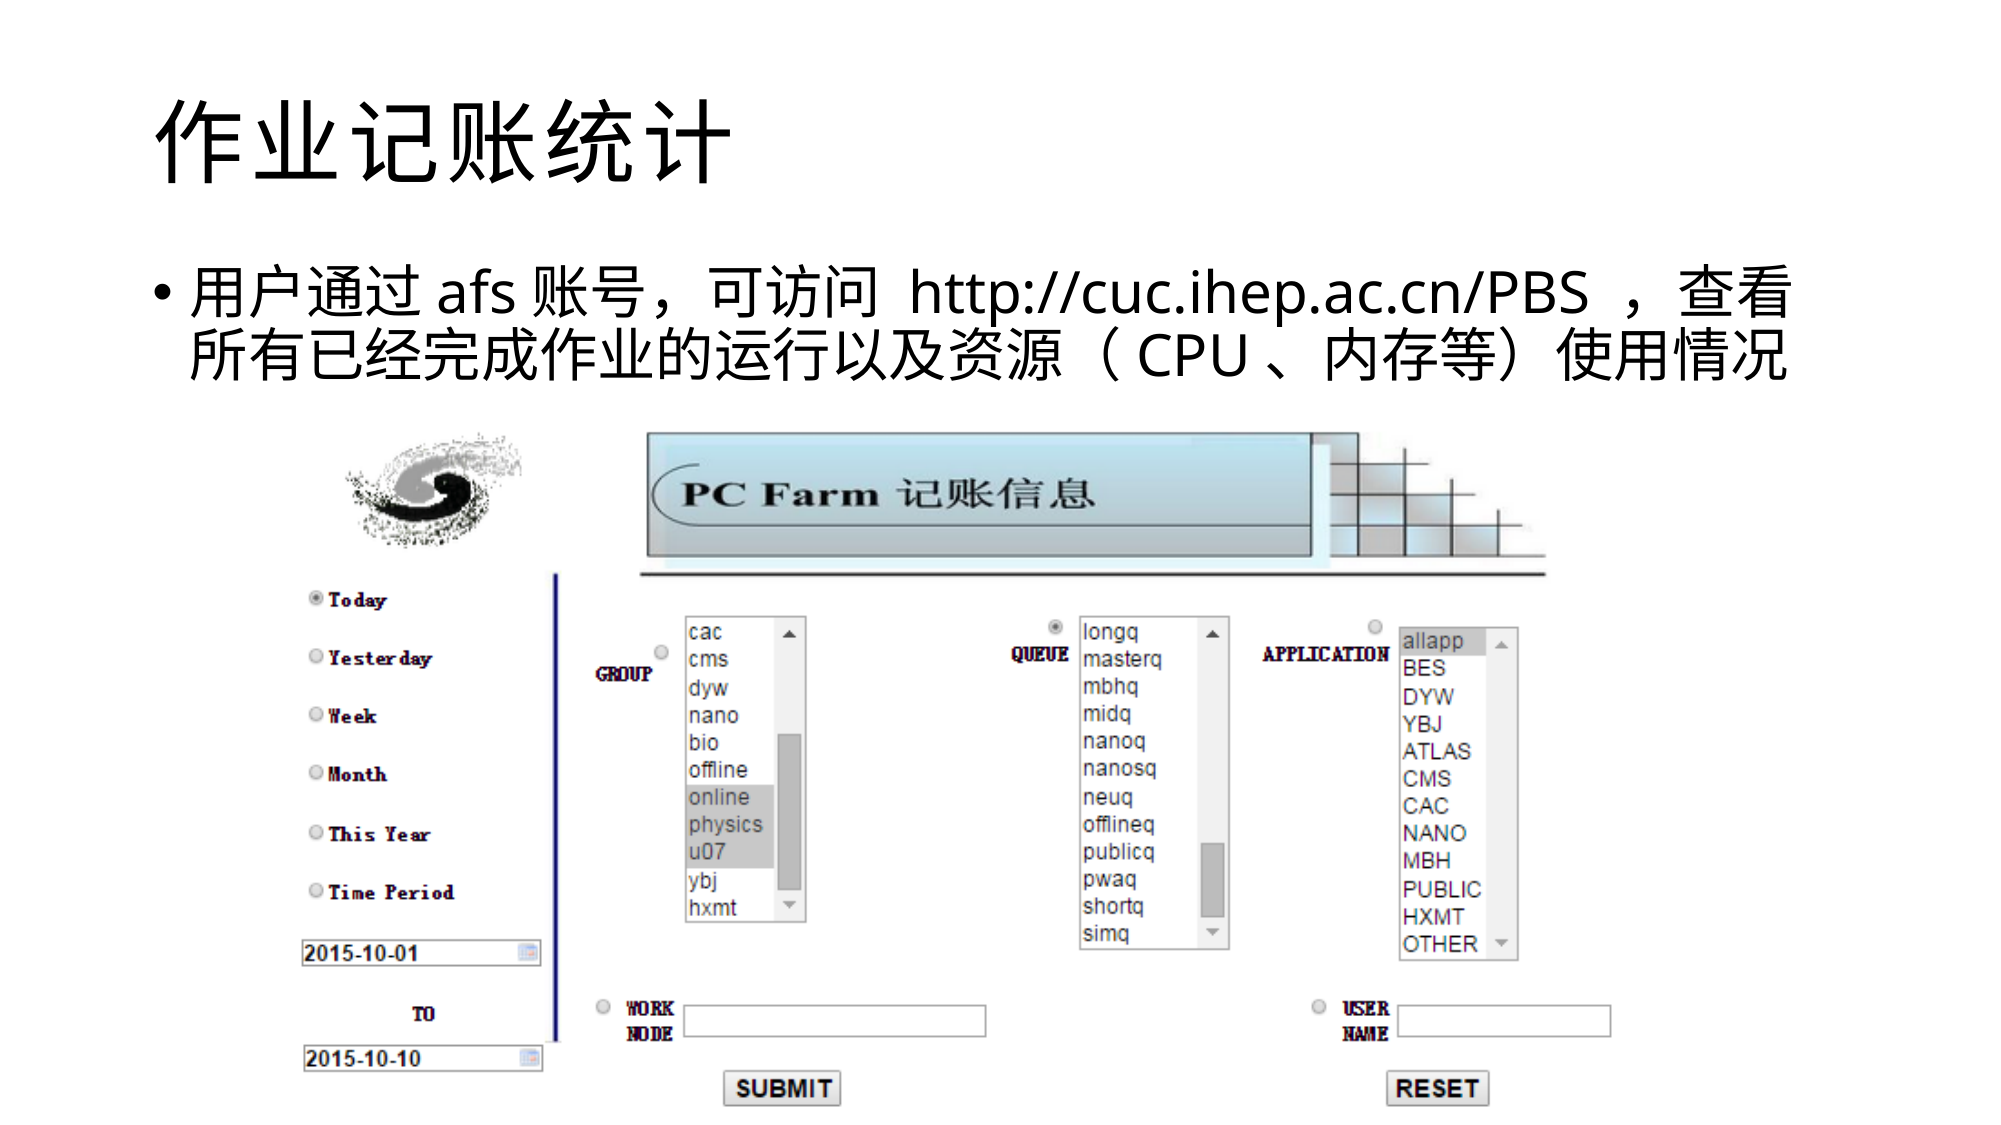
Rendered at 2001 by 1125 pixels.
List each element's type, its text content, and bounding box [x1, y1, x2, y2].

title 作业记账统计 [137, 38, 1863, 255]
list 用户通过afs账号，可访问 http://cuc.ihep.ac.cn/PBS ，查看所有已经完成作业的运行以及资源（CPU、内存等）使用情况 [137, 255, 1863, 970]
picture [293, 429, 1630, 1125]
